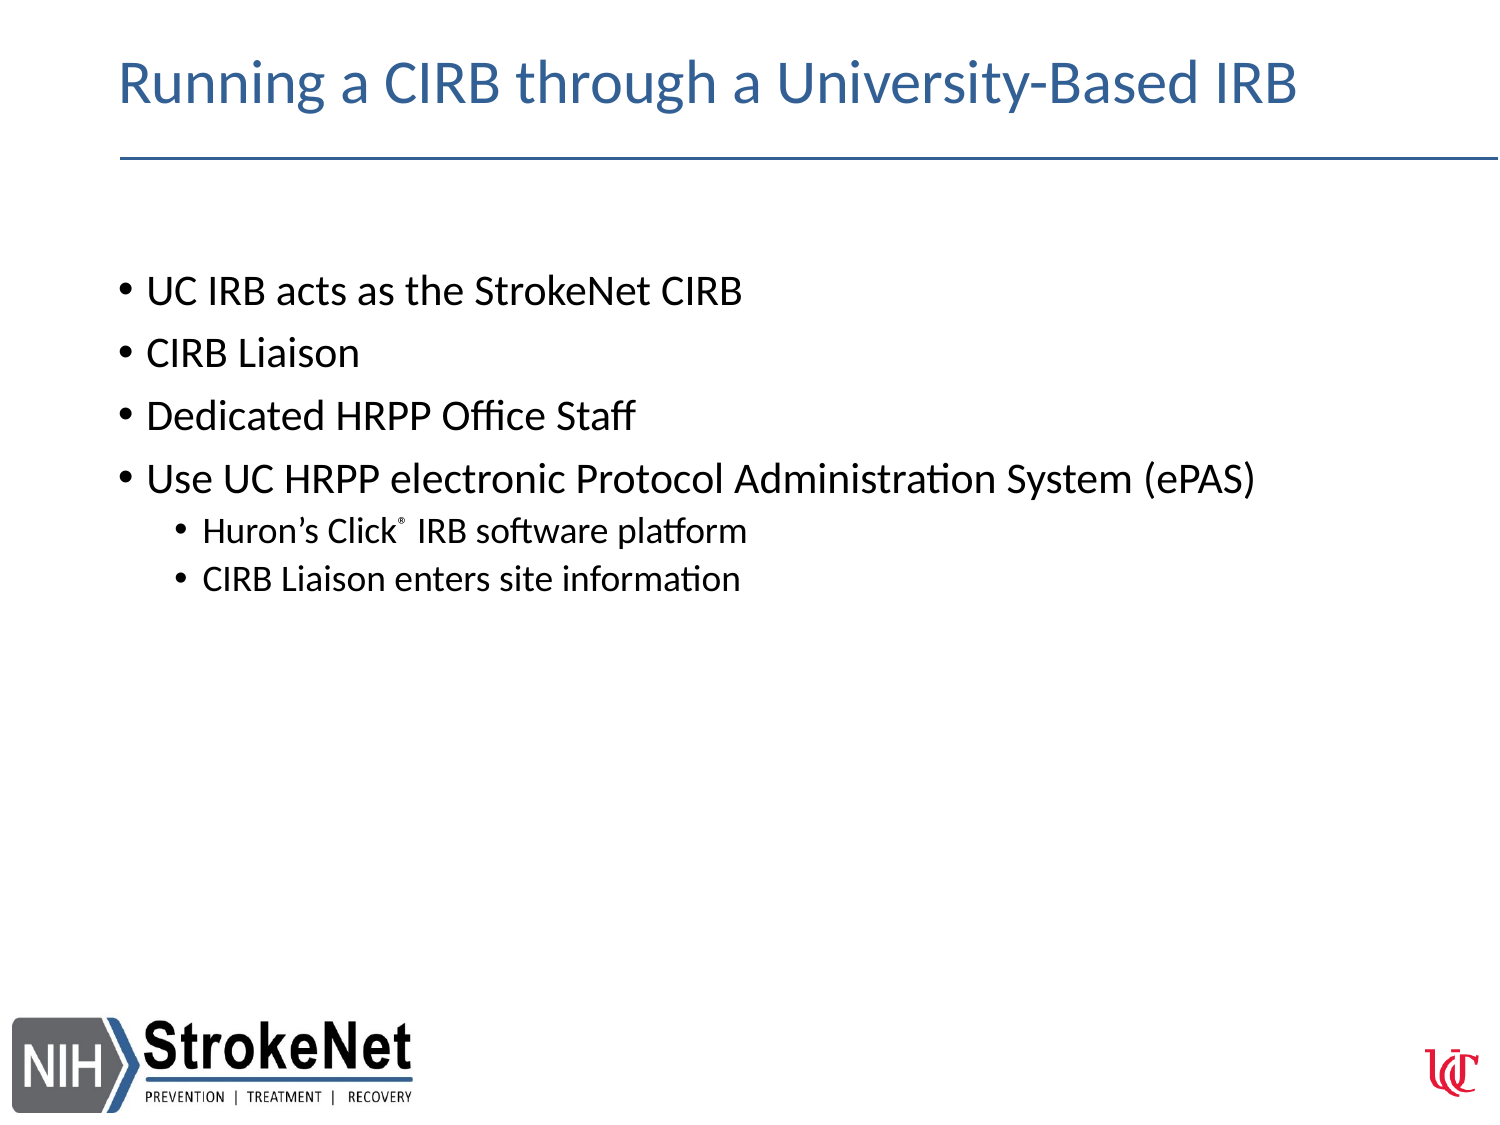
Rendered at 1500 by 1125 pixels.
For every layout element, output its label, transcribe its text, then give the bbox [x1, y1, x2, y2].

list UC IRB acts as the StrokeNet CIRB CIRB Liaison Dedicated HRPP Office Staff Use UC HRPP electronic Protocol Administration System (ePAS) Huron’s Click® IRB software platform CIRB Liaison enters site information [103, 259, 1397, 974]
picture [12, 1012, 413, 1113]
picture [1424, 1049, 1479, 1097]
title Running a CIRB through a University-Based IRB [103, 0, 1397, 193]
